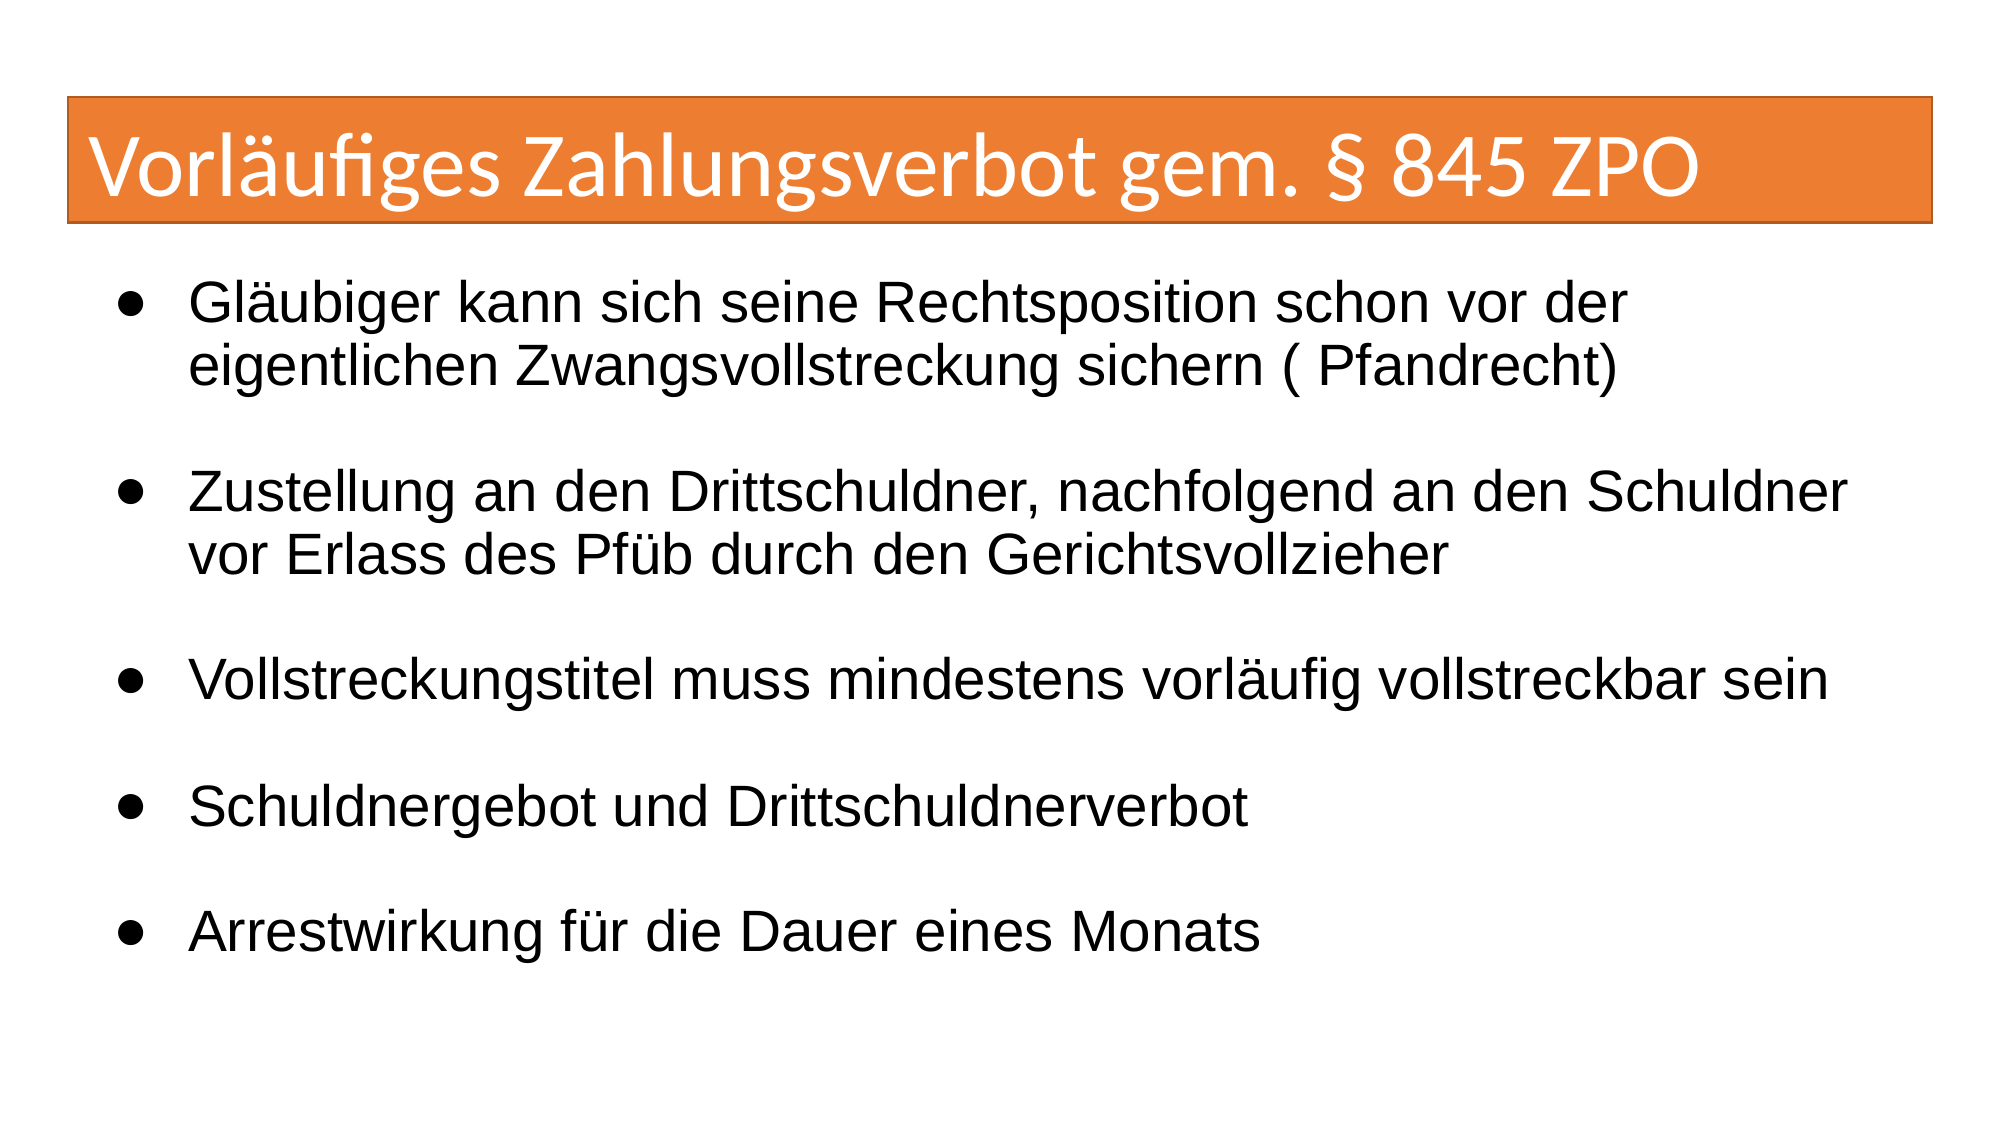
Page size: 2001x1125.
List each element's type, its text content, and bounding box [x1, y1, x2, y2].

title Vorläufiges Zahlungsverbot gem. § 845 ZPO [67, 96, 1933, 224]
list Gläubiger kann sich seine Rechtsposition schon vor der eigentlichen Zwangsvollstreckung sichern ( Pfandrecht) Zustellung an den Drittschuldner, nachfolgend an den Schuldner vor Erlass des Pfüb durch den Gerichtsvollzieher Vollstreckungstitel muss mindestens vorläufig vollstreckbar sein Schuldnergebot und Drittschuldnerverbot Arrestwirkung für die Dauer eines Monats [68, 252, 1932, 1000]
